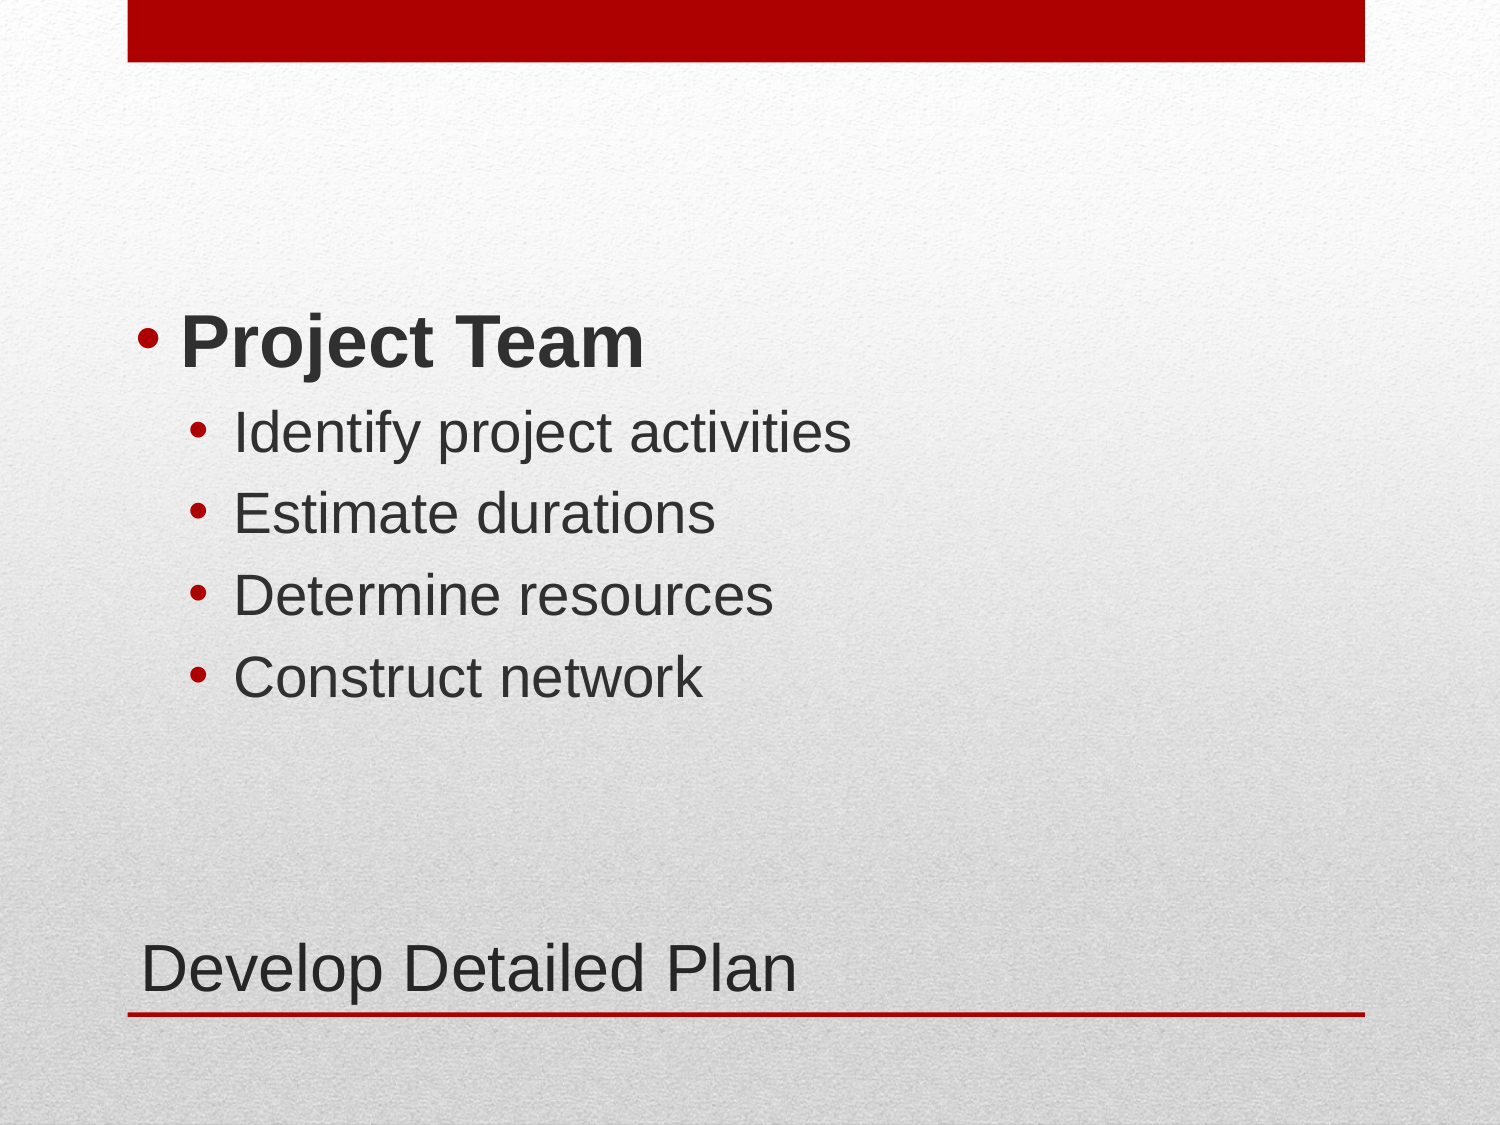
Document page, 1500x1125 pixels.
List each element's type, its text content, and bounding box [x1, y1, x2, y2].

title Develop Detailed Plan [125, 875, 1366, 1013]
list Project Team Identify project activities Estimate durations Determine resources Construct network [120, 181, 1359, 820]
